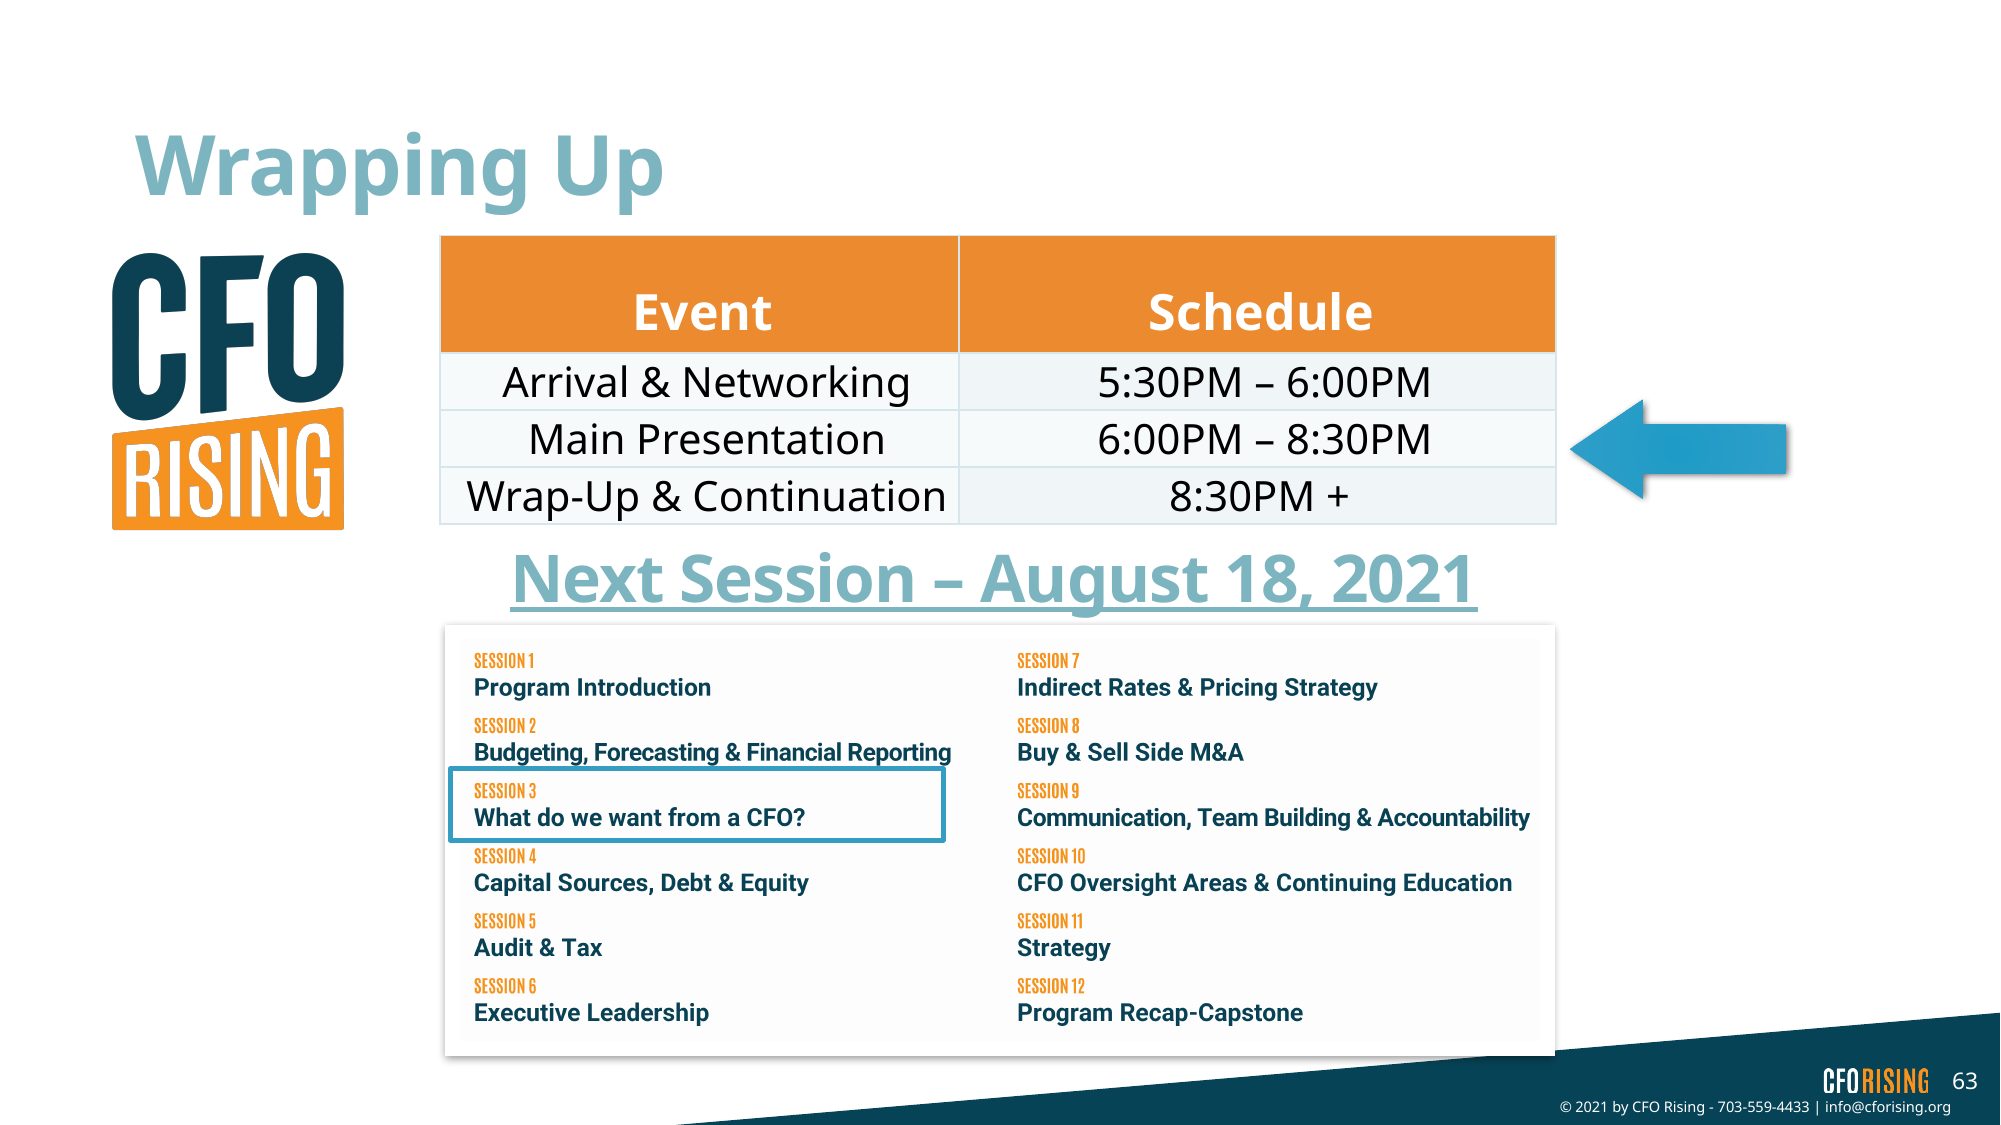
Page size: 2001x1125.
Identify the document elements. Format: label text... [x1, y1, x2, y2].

table_cell Wrap-Up & Continuation [441, 468, 958, 523]
table_header Schedule [960, 236, 1555, 352]
table_header Event [441, 236, 958, 352]
slide_number 63 [1937, 1052, 2000, 1113]
text_box [1569, 399, 1787, 499]
text_box Next Session – August 18, 2021 [495, 489, 1505, 622]
table_cell Main Presentation [441, 411, 958, 466]
table_cell 8:30PM + [960, 468, 1555, 523]
picture [82, 218, 374, 564]
table_cell 5:30PM – 6:00PM [960, 354, 1555, 409]
text_box [449, 768, 456, 841]
table_cell 6:00PM – 8:30PM [960, 411, 1555, 466]
title Wrapping Up [120, 83, 1793, 220]
picture [459, 638, 1541, 1042]
table_cell Arrival & Networking [441, 354, 958, 409]
